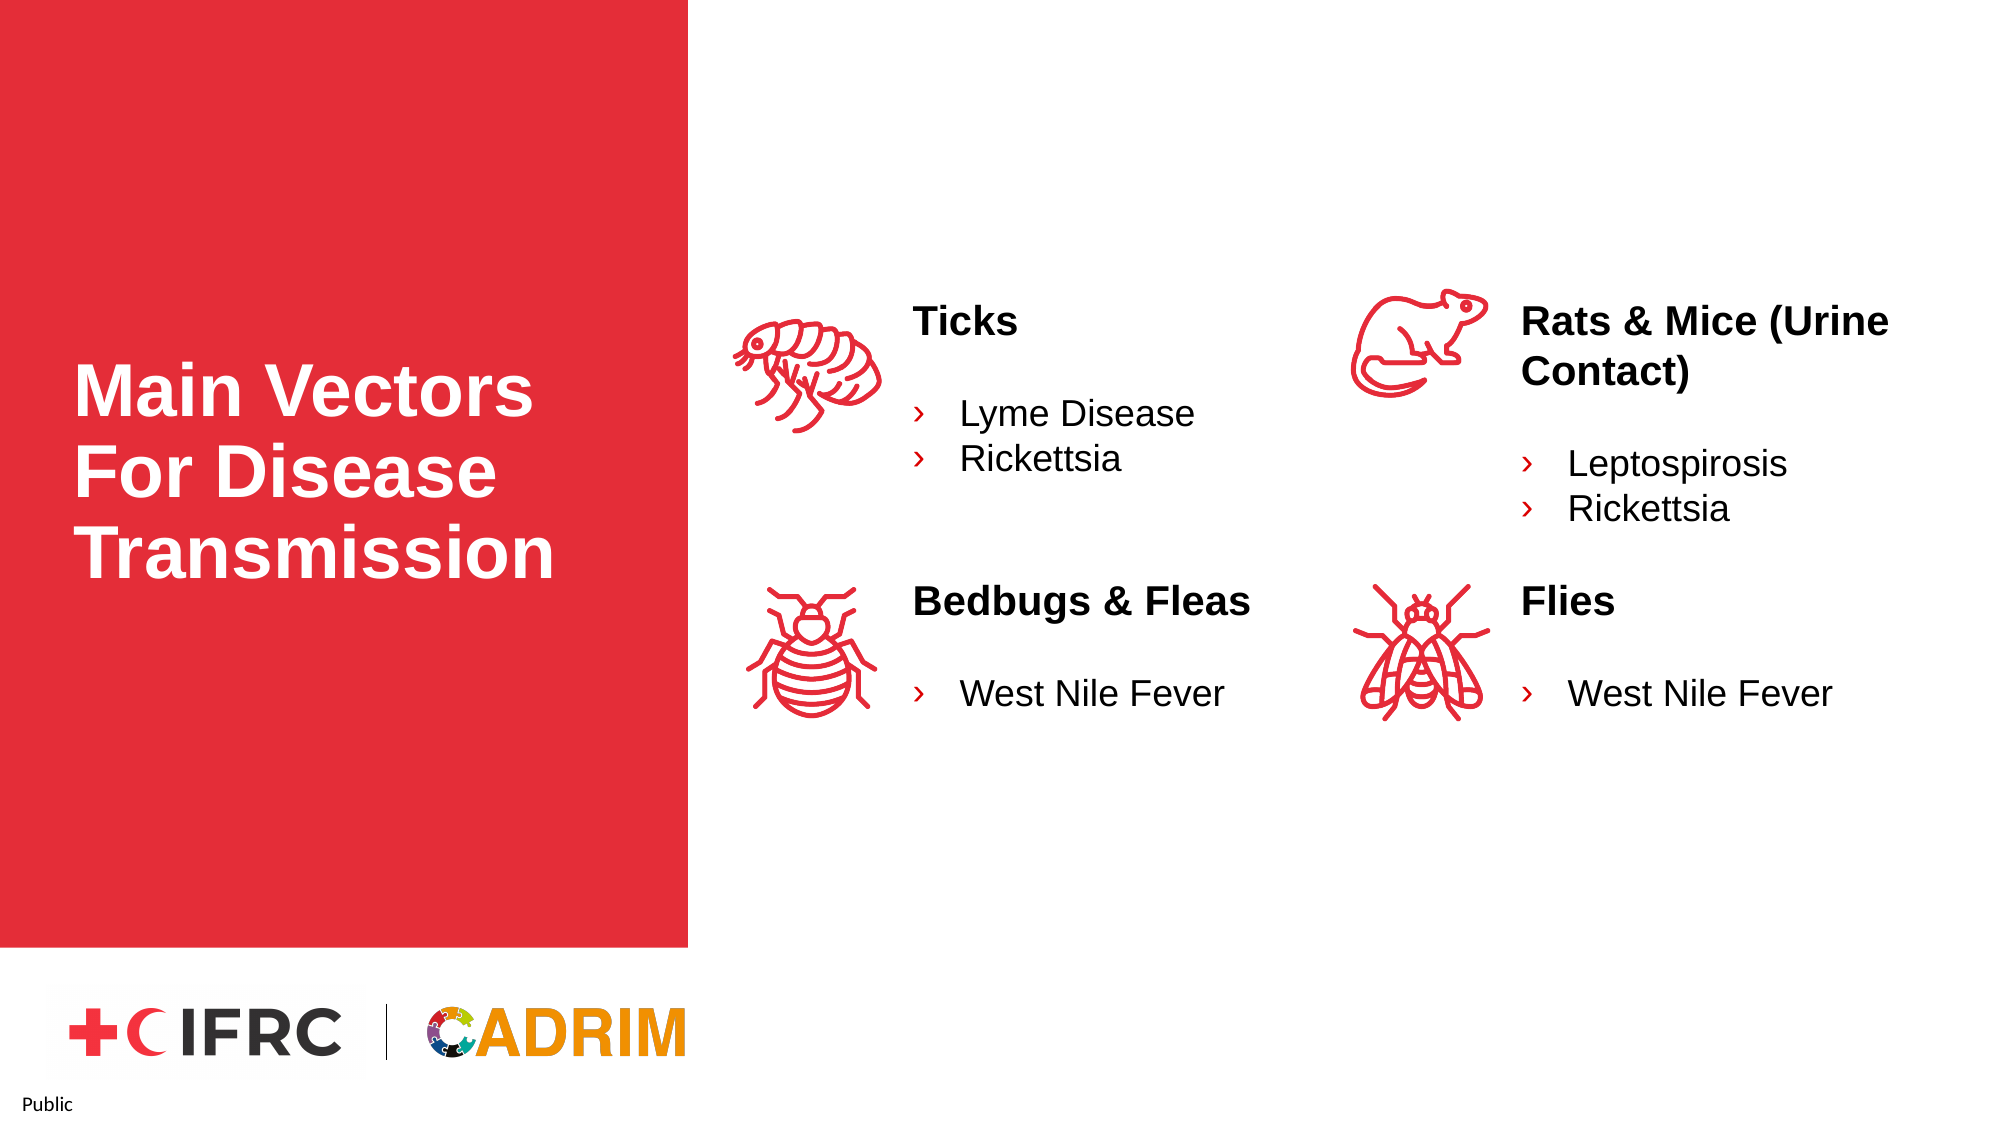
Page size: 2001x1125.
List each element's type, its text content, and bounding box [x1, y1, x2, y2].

picture [703, 270, 911, 482]
text_box Ticks Lyme Disease Rickettsia Bedbugs & Fleas West Nile Fever [897, 286, 1313, 722]
picture [1318, 546, 1525, 758]
picture [708, 546, 915, 758]
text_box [0, 939, 698, 1125]
picture [1316, 237, 1523, 449]
text_box [0, 0, 688, 939]
text_box Main Vectors For Disease Transmission [58, 56, 648, 891]
text_box Rats & Mice (Urine Contact) Leptospirosis Rickettsia Flies West Nile Fever [1505, 286, 1922, 722]
